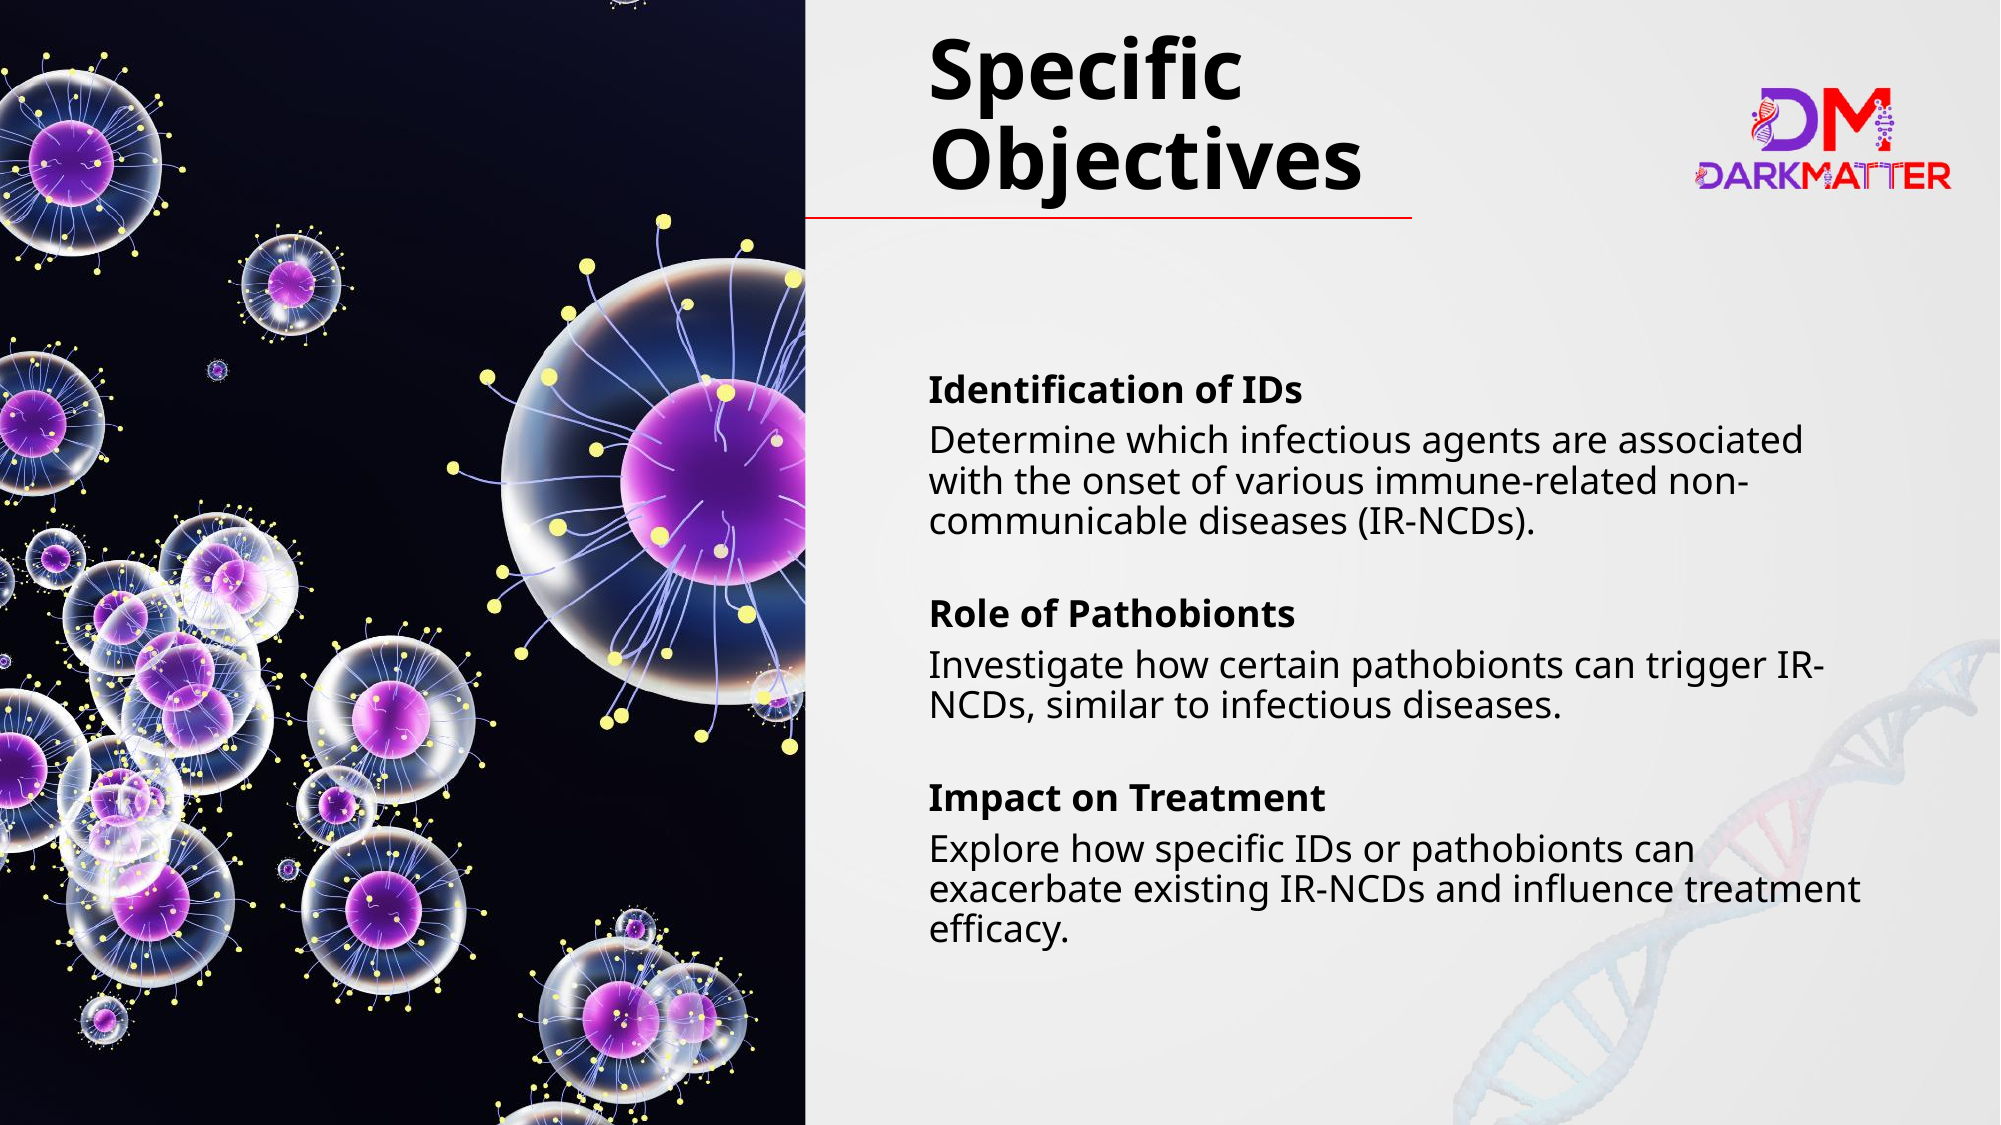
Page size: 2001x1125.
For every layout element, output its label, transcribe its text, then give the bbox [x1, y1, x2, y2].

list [0, 0, 806, 1125]
list Identification of IDs Determine which infectious agents are associated with the onset of various immune-related non-communicable diseases (IR-NCDs). Role of Pathobionts Investigate how certain pathobionts can trigger IR-NCDs, similar to infectious diseases. Impact on Treatment Explore how specific IDs or pathobionts can exacerbate existing IR-NCDs and influence treatment efficacy. [913, 363, 1884, 1035]
picture [806, 0, 2000, 1125]
title Specific Objectives [913, 0, 1884, 216]
